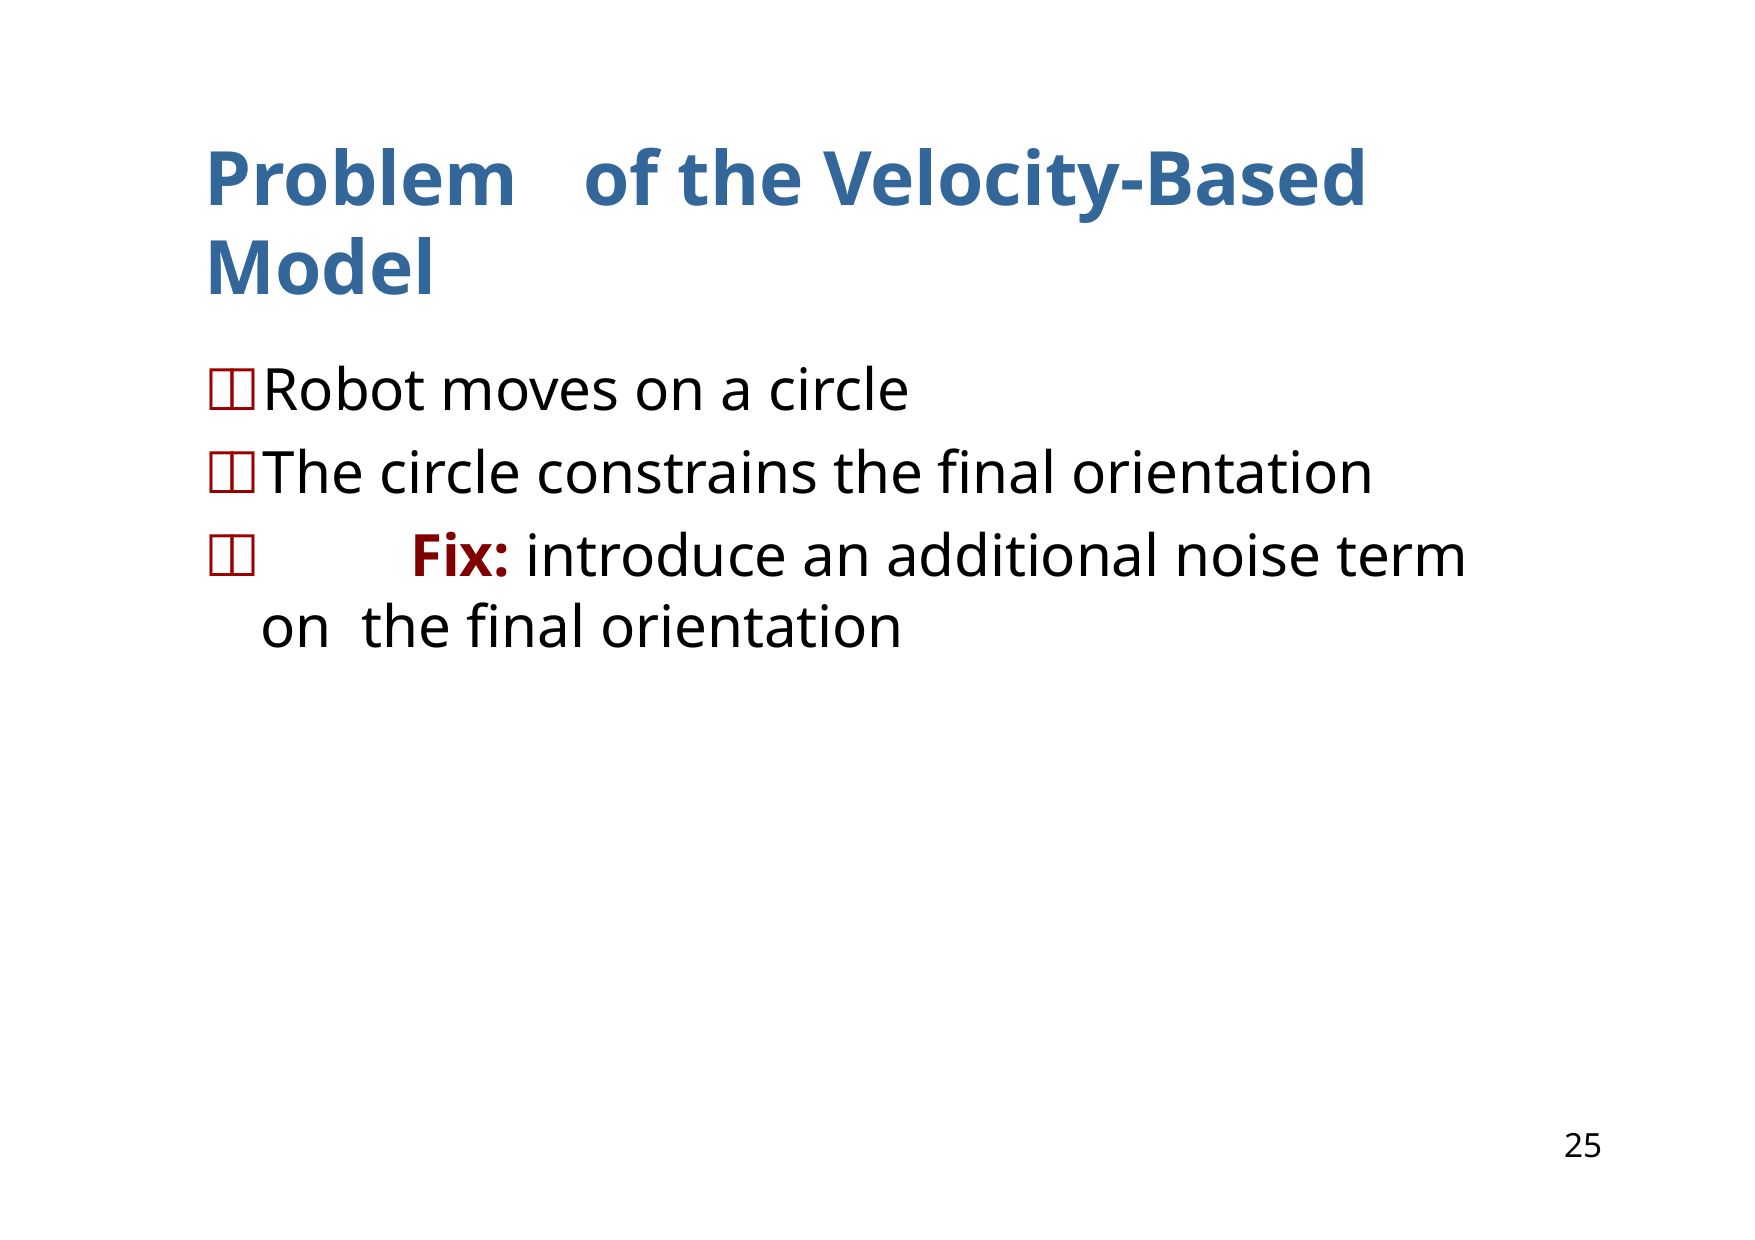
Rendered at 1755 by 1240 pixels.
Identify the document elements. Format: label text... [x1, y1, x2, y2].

slide_number 25 [1560, 1121, 1611, 1240]
text_box  Robot moves on a circle  The circle constrains the final orientation  Fix: introduce an additional noise term on the final orientation [202, 337, 1505, 660]
title Problem of the Velocity-Based Model [202, 125, 1482, 337]
